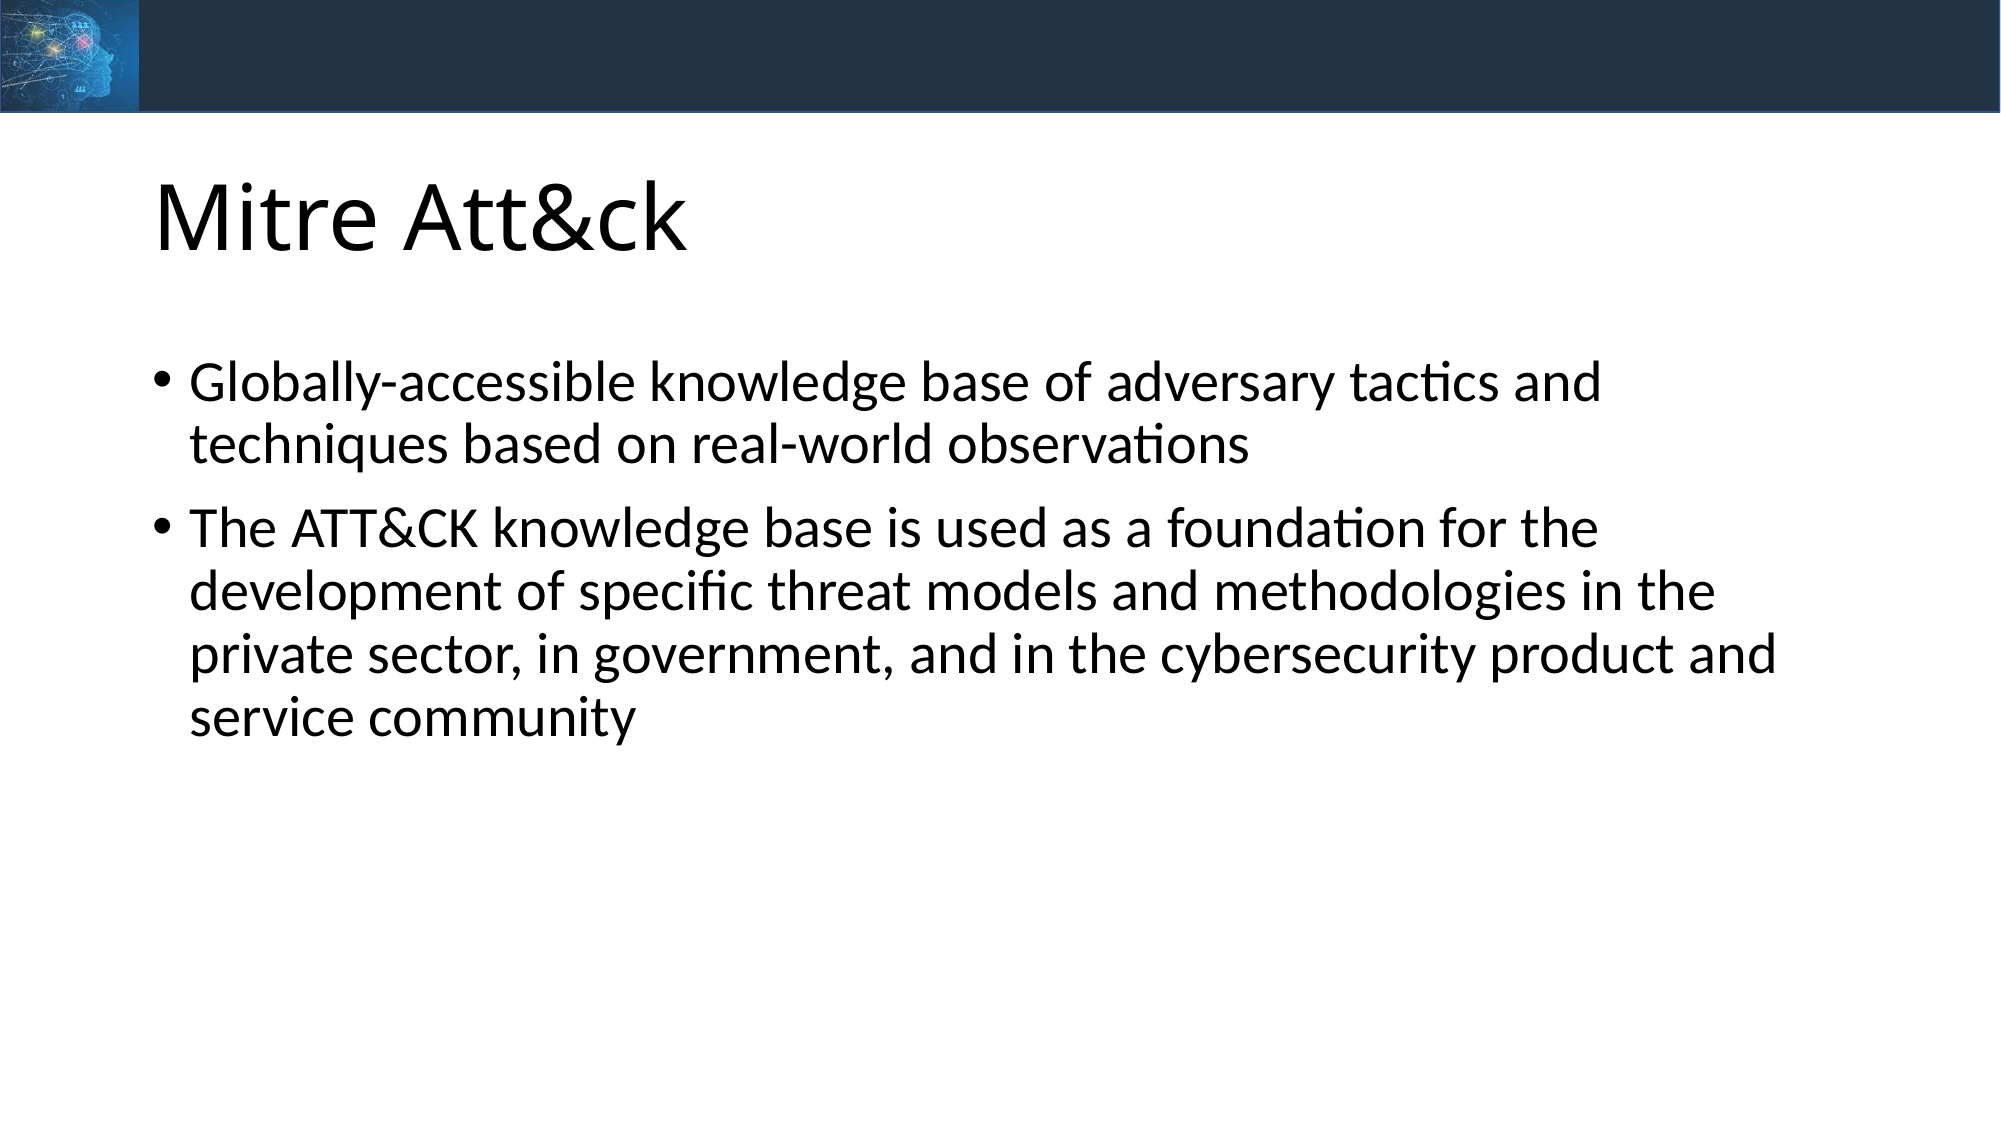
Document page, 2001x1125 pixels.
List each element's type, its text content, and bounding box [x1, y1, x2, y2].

title Mitre Att&ck [137, 111, 1863, 330]
picture [2, 0, 139, 111]
list Globally-accessible knowledge base of adversary tactics and techniques based on real-world observations The ATT&CK knowledge base is used as a foundation for the development of specific threat models and methodologies in the private sector, in government, and in the cybersecurity product and service community [137, 343, 1863, 1057]
